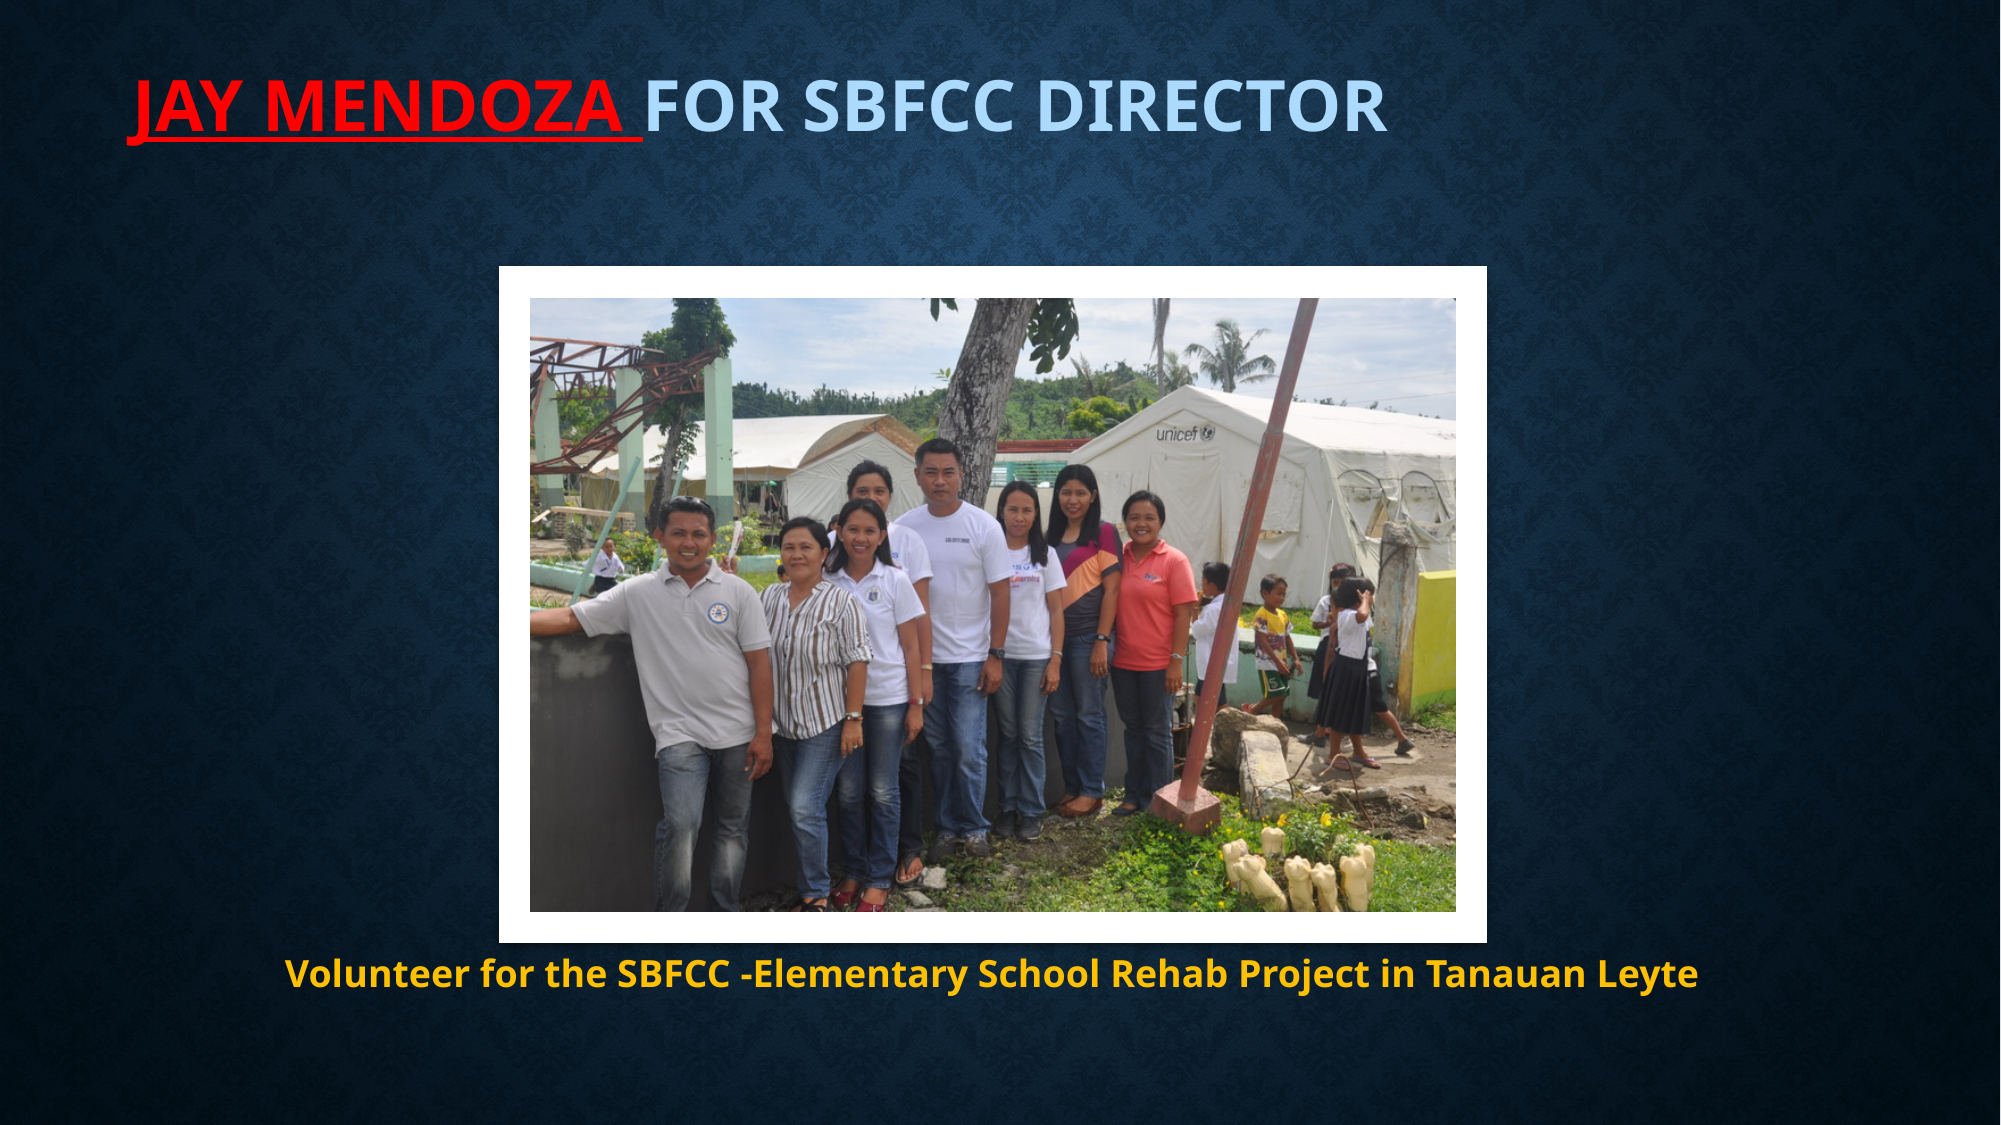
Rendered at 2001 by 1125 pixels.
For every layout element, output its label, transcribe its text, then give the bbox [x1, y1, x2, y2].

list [529, 297, 1457, 913]
text_box Volunteer for the SBFCC -Elementary School Rehab Project in Tanauan Leyte [269, 942, 1716, 1002]
title JAY MENDOZA for SBFCC Director [0, 0, 1610, 218]
